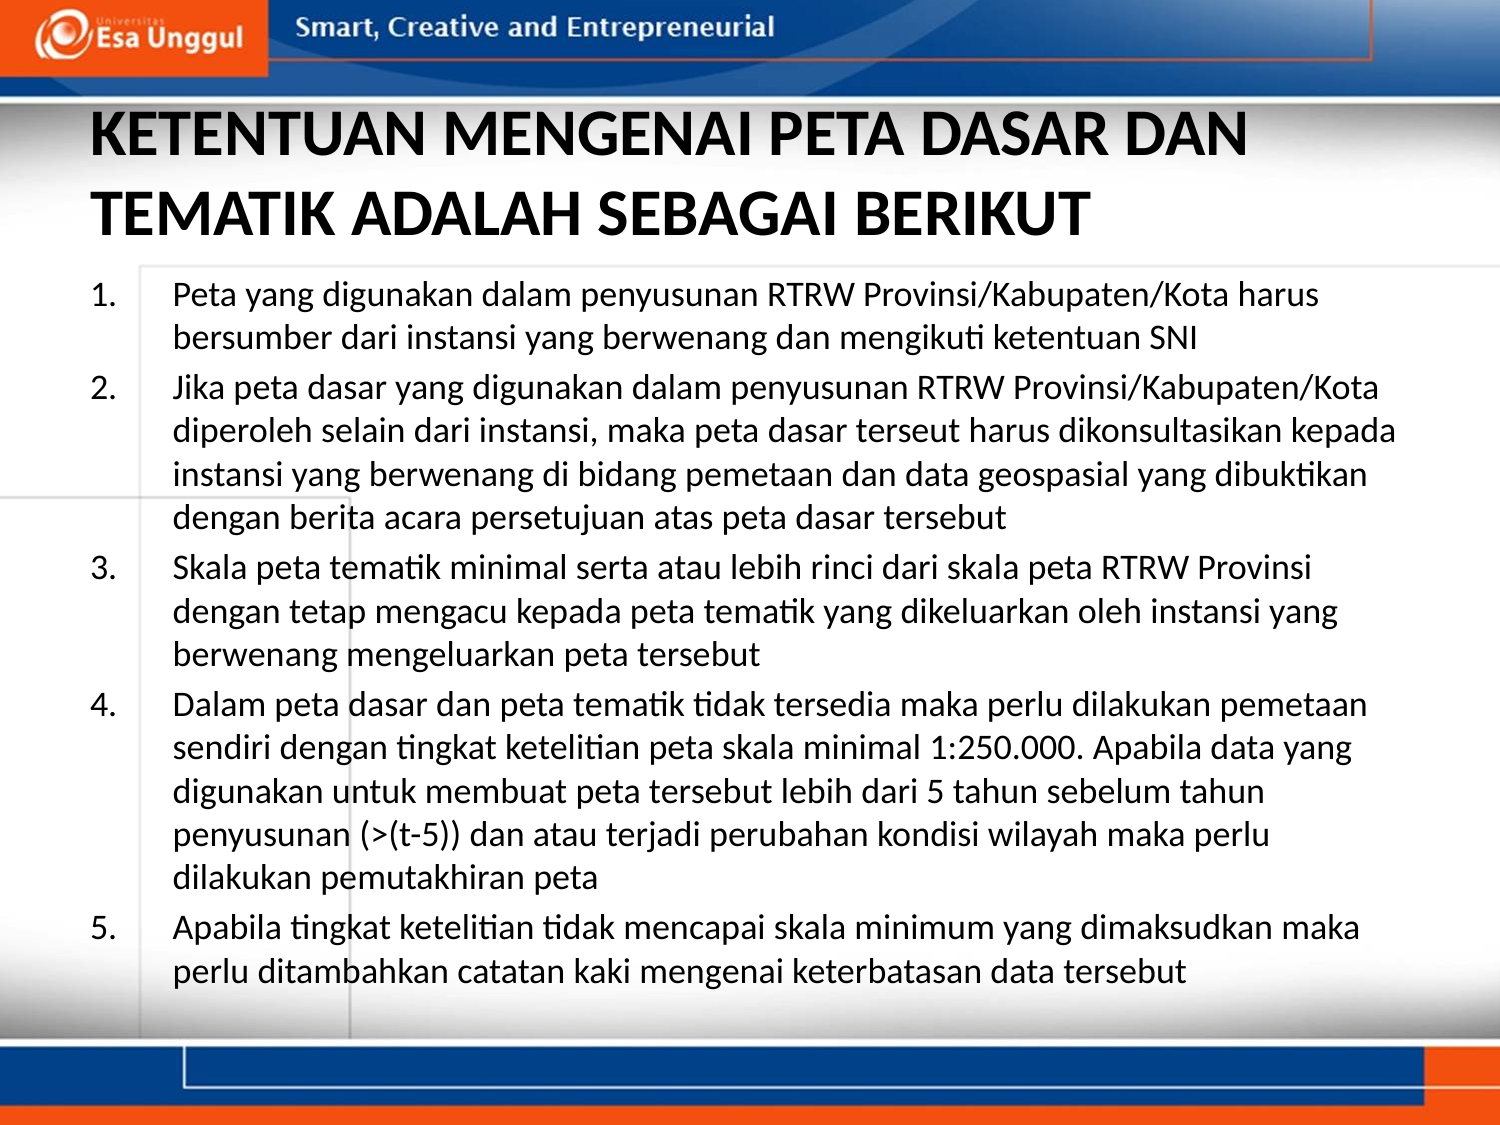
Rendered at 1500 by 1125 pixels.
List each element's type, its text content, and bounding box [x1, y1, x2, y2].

title KETENTUAN MENGENAI PETA DASAR DAN TEMATIK ADALAH SEBAGAI BERIKUT [75, 75, 1425, 262]
list Peta yang digunakan dalam penyusunan RTRW Provinsi/Kabupaten/Kota harus bersumber dari instansi yang berwenang dan mengikuti ketentuan SNI Jika peta dasar yang digunakan dalam penyusunan RTRW Provinsi/Kabupaten/Kota diperoleh selain dari instansi, maka peta dasar terseut harus dikonsultasikan kepada instansi yang berwenang di bidang pemetaan dan data geospasial yang dibuktikan dengan berita acara persetujuan atas peta dasar tersebut Skala peta tematik minimal serta atau lebih rinci dari skala peta RTRW Provinsi dengan tetap mengacu kepada peta tematik yang dikeluarkan oleh instansi yang berwenang mengeluarkan peta tersebut Dalam peta dasar dan peta tematik tidak tersedia maka perlu dilakukan pemetaan sendiri dengan tingkat ketelitian peta skala minimal 1:250.000. Apabila data yang digunakan untuk membuat peta tersebut lebih dari 5 tahun sebelum tahun penyusunan (>(t-5)) dan atau terjadi perubahan kondisi wilayah maka perlu dilakukan pemutakhiran peta Apabila tingkat ketelitian tidak mencapai skala minimum yang dimaksudkan maka perlu ditambahkan catatan kaki mengenai keterbatasan data tersebut [75, 262, 1425, 1005]
picture [0, 0, 1500, 1125]
